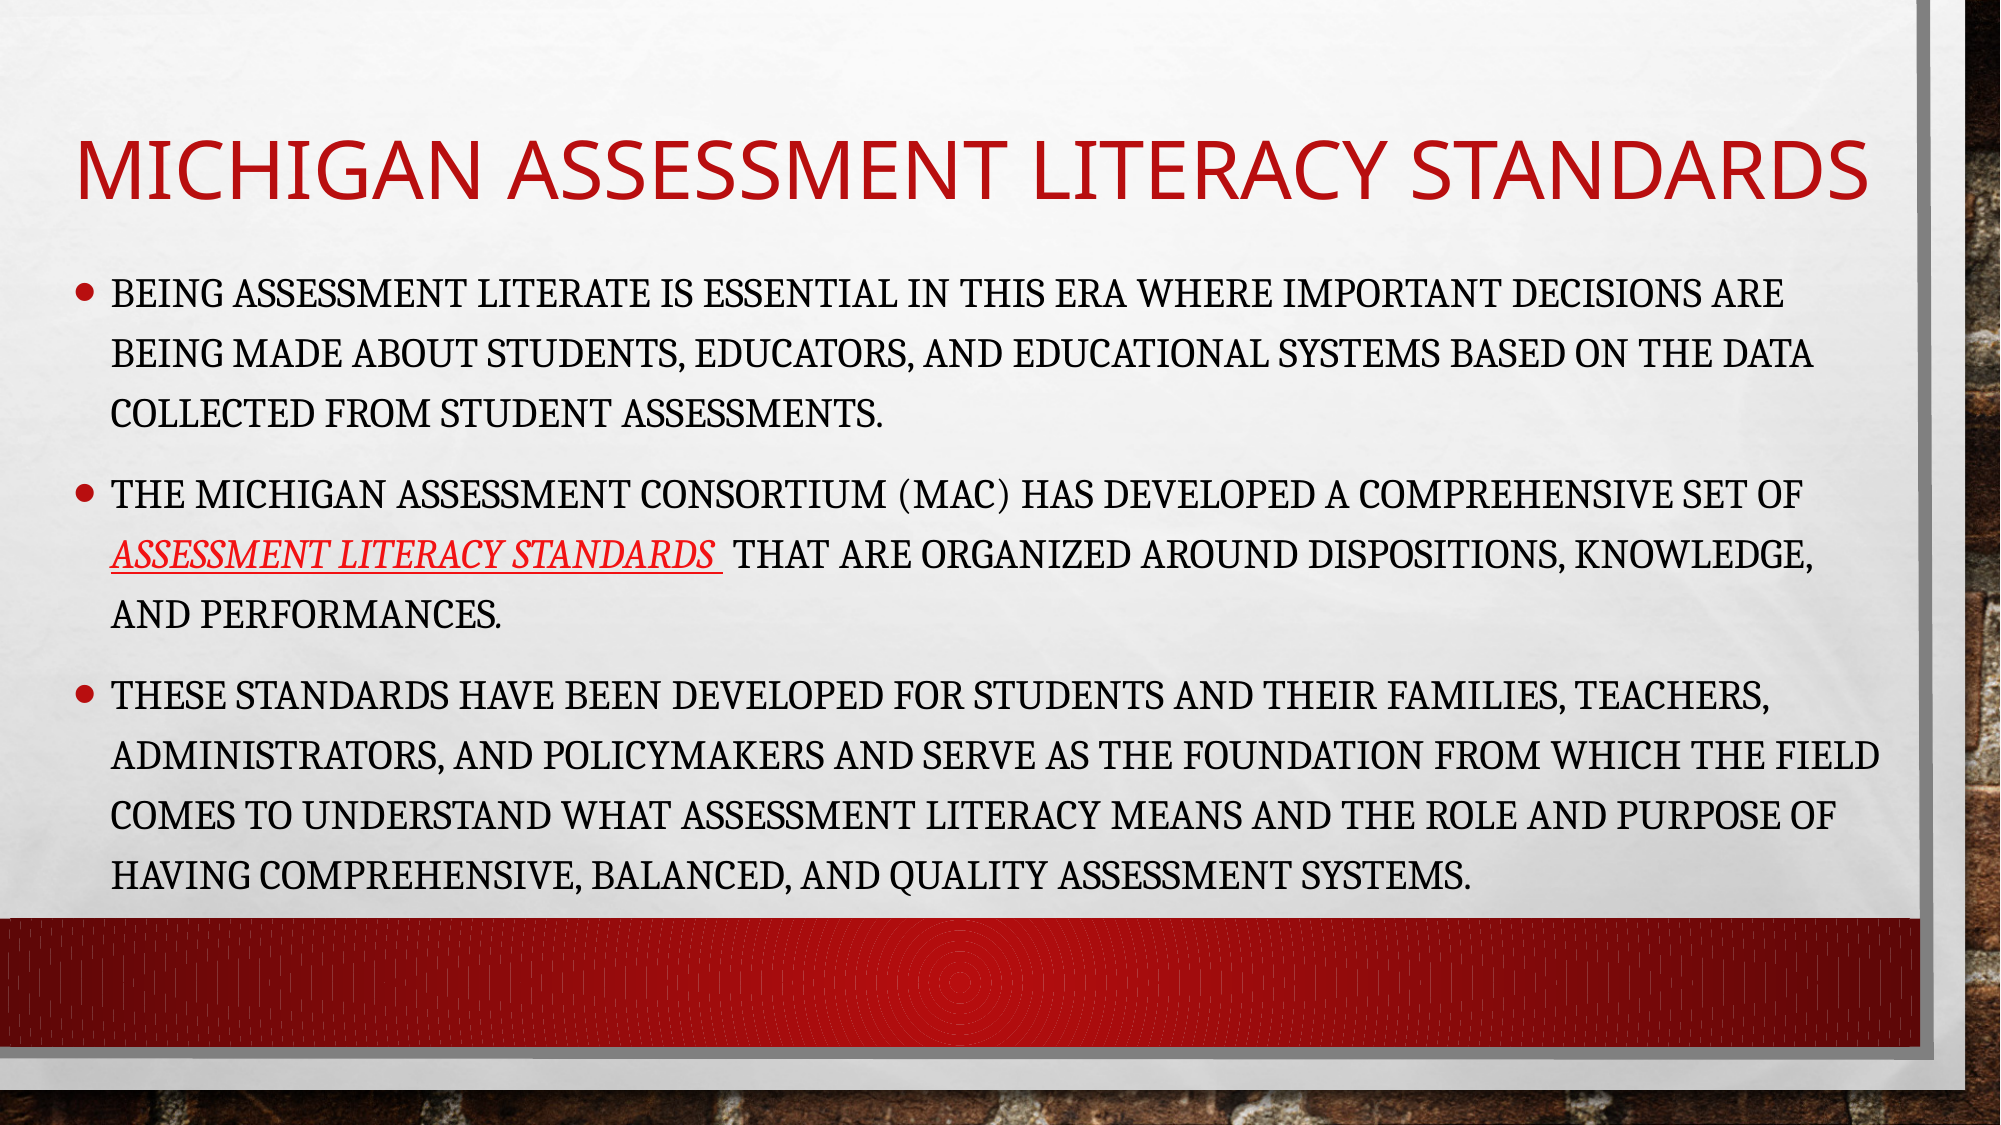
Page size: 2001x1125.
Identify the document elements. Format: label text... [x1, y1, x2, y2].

list Being Assessment literate is essential in this era where important decisions are being made about students, educators, and educational systems based on the data collected from student assessments. The Michigan Assessment Consortium (MAC) has developed a comprehensive set of Assessment Literacy Standards that are organized around dispositions, knowledge, and performances. These Standards have been developed for students and their families, teachers, administrators, and policymakers and serve as the foundation from which the field comes to understand what assessment literacy means and the role and purpose of having comprehensive, balanced, and quality assessment systems. [58, 229, 1901, 925]
title Michigan Assessment Literacy Standards [58, 78, 1901, 229]
picture [0, 0, 2000, 1125]
